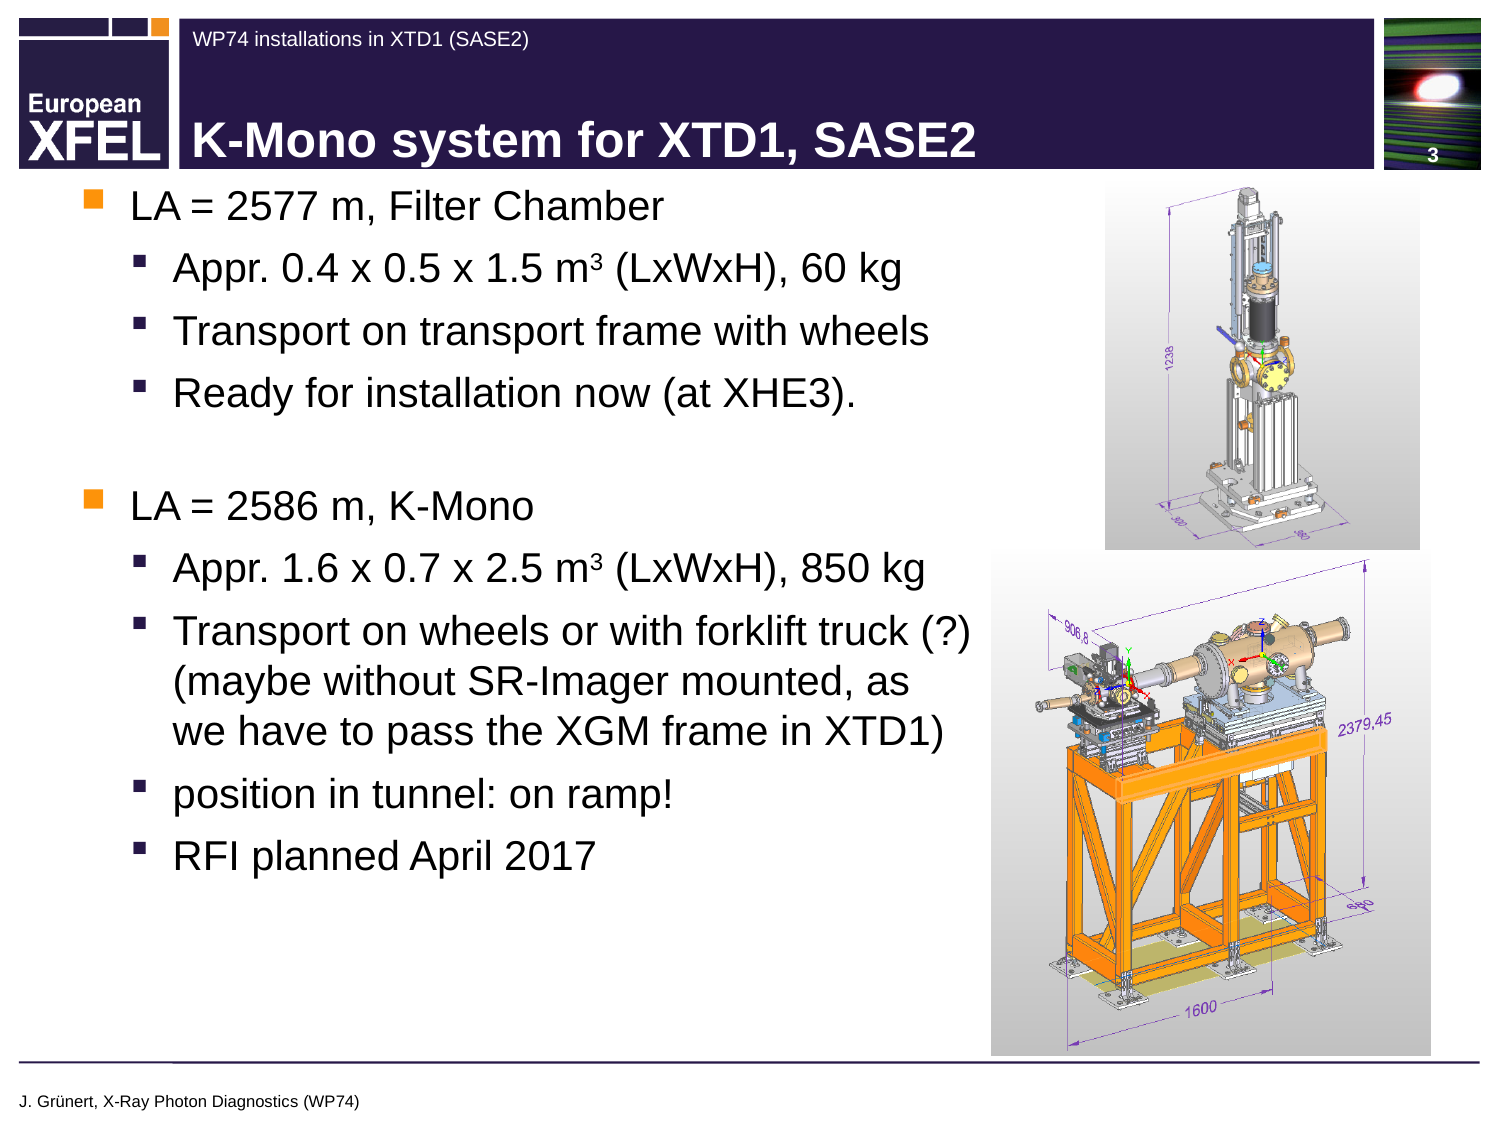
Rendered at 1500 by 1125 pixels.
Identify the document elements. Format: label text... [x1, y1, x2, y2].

picture [19, 18, 169, 169]
picture [1384, 18, 1481, 170]
picture [991, 181, 1431, 1056]
title K-Mono system for XTD1, SASE2 [179, 50, 1375, 168]
text_box LA = 2577 m, Filter Chamber Appr. 0.4 x 0.5 x 1.5 m3 (LxWxH), 60 kg Transport on transport frame with wheels Ready for installation now (at XHE3). LA = 2586 m, K-Mono Appr. 1.6 x 0.7 x 2.5 m3 (LxWxH), 850 kg Transport on wheels or with forklift truck (?) (maybe without SR-Imager mounted, as we have to pass the XGM frame in XTD1) position in tunnel: on ramp! RFI planned April 2017 [66, 171, 1431, 981]
